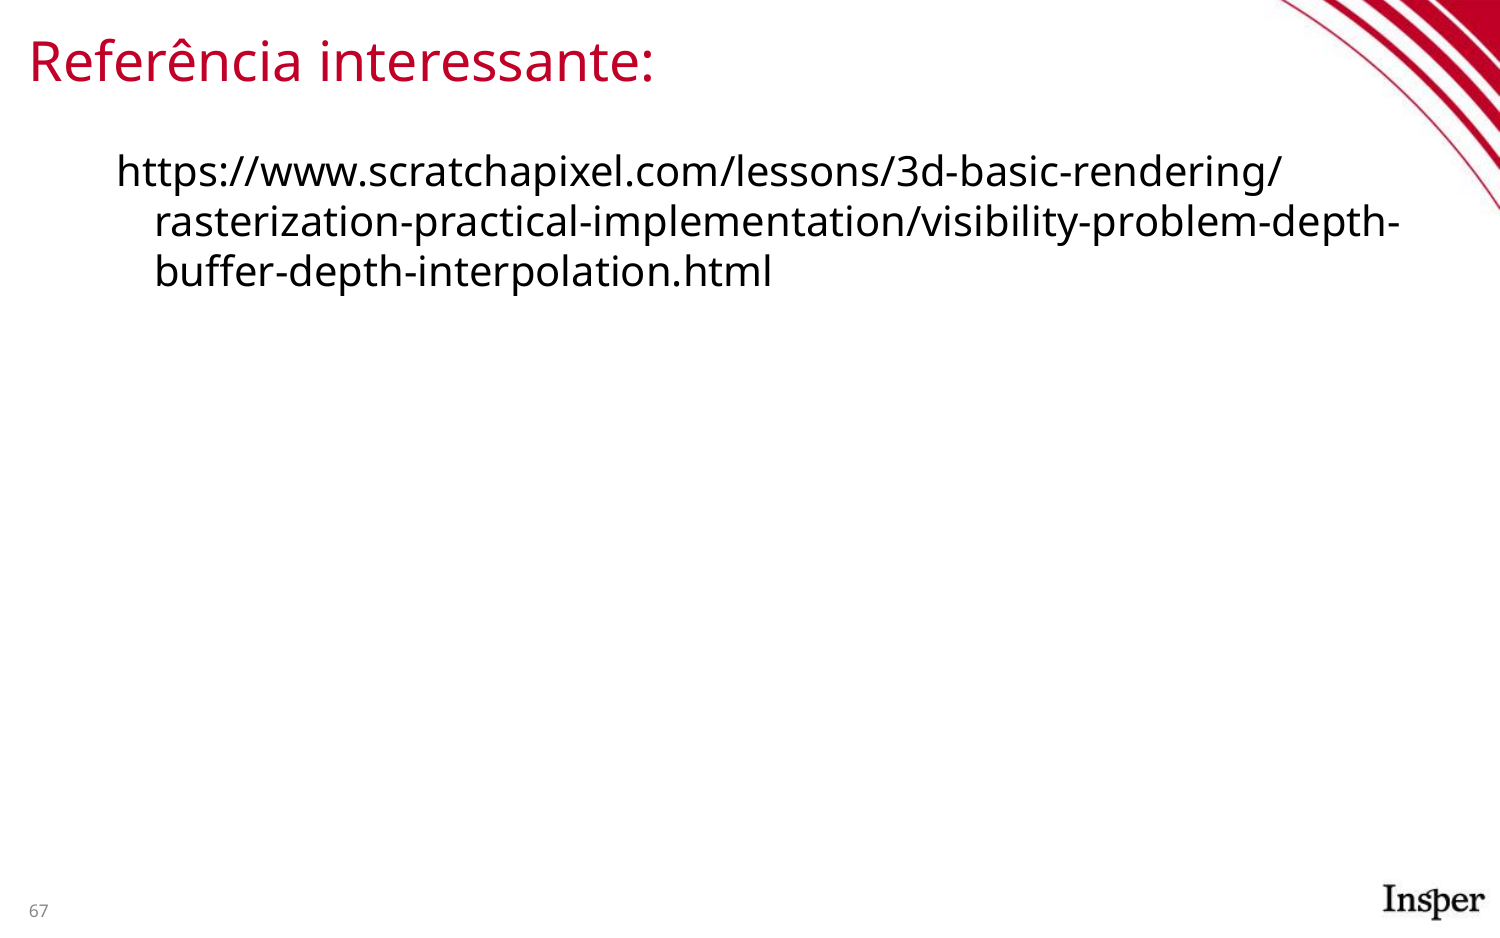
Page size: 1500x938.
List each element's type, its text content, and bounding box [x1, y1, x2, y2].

picture [249, 0, 1500, 938]
slide_number 67 [0, 887, 78, 938]
list https://www.scratchapixel.com/lessons/3d-basic-rendering/rasterization-practical-implementation/visibility-problem-depth-buffer-depth-interpolation.html [64, 137, 1447, 876]
title Referência interessante: [13, 18, 1397, 104]
